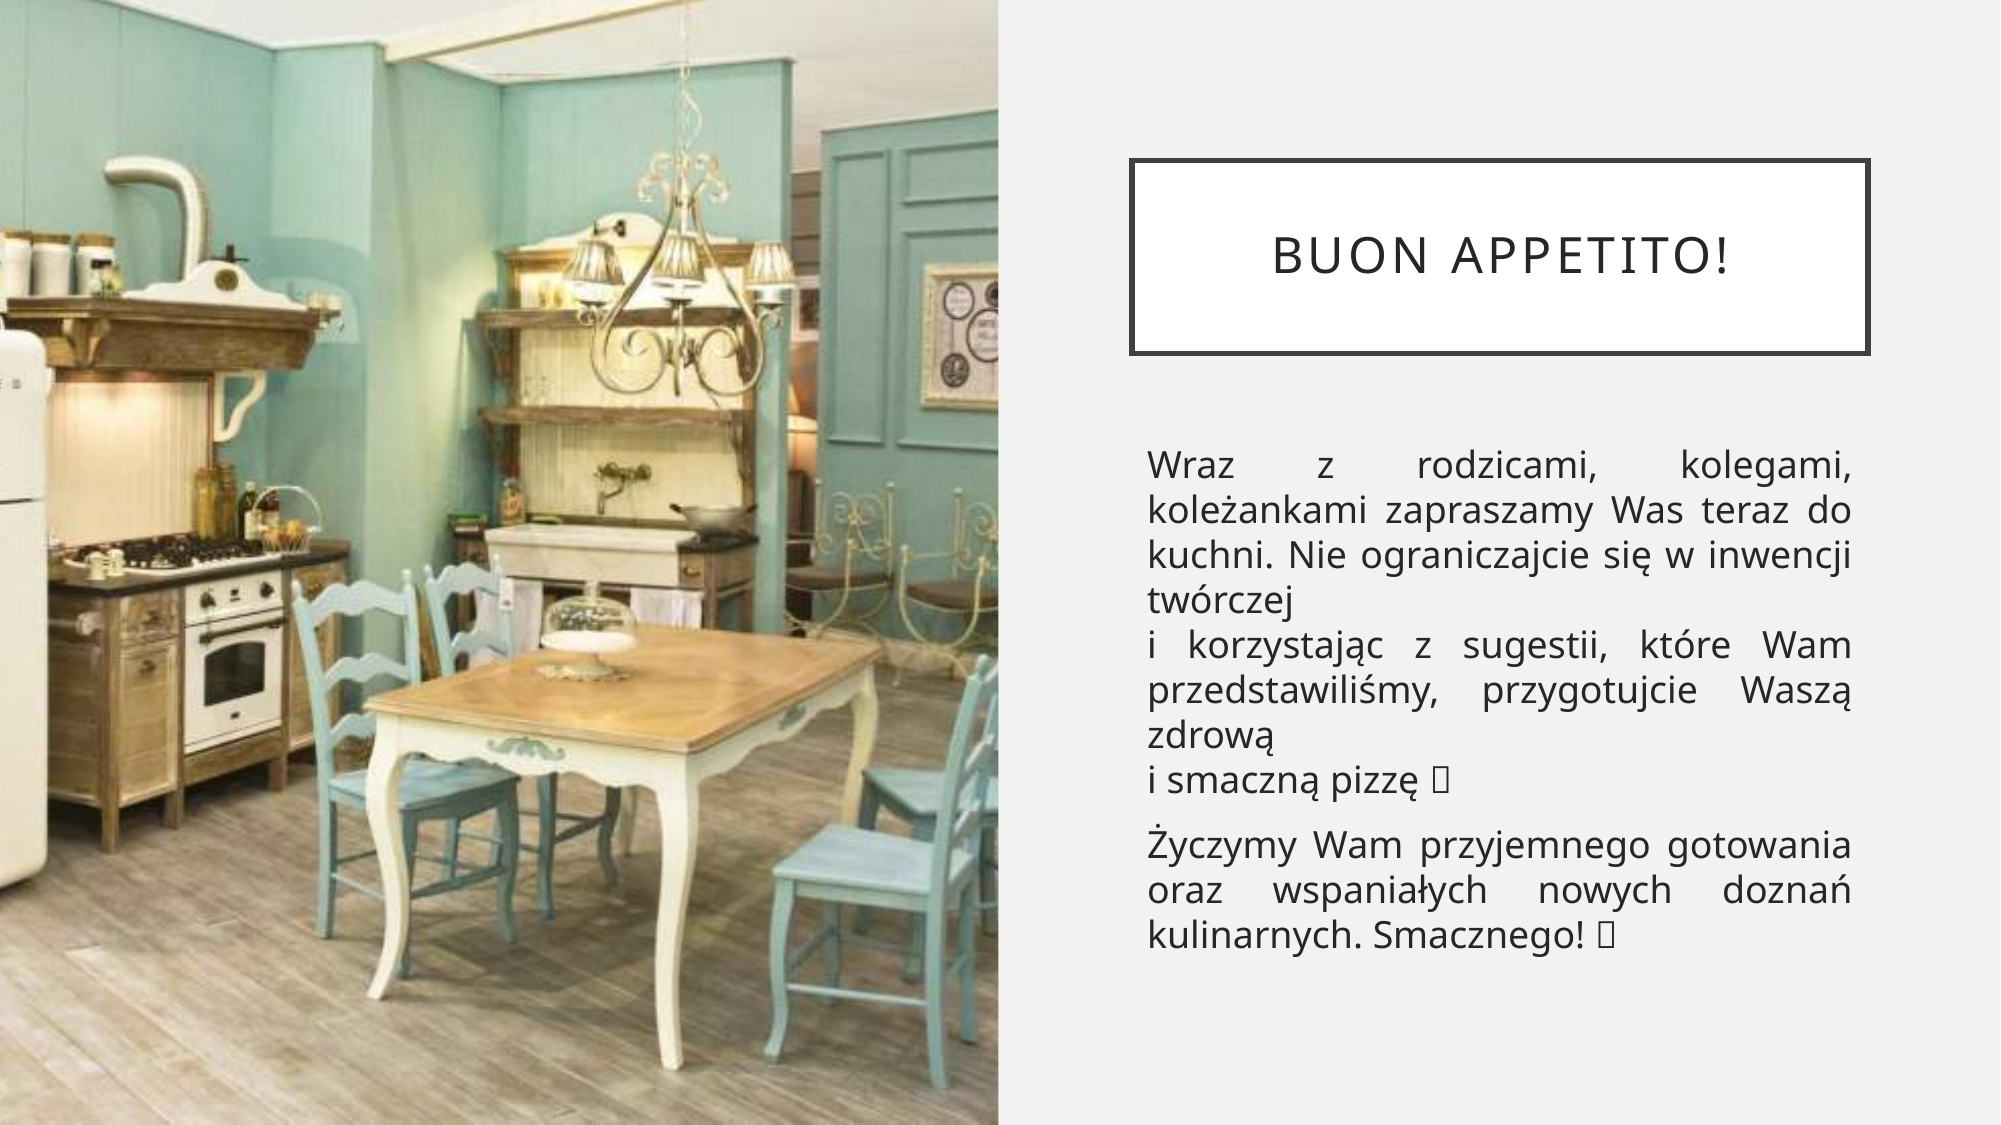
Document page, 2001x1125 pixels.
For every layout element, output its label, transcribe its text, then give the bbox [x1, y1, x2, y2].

list Wraz z rodzicami, kolegami, koleżankami zapraszamy Was teraz do kuchni. Nie ograniczajcie się w inwencji twórczej i korzystając z sugestii, które Wam przedstawiliśmy, przygotujcie Waszą zdrową i smaczną pizzę  Życzymy Wam przyjemnego gotowania oraz wspaniałych nowych doznań kulinarnych. Smacznego!  [1132, 433, 1868, 968]
picture [0, 0, 999, 1125]
title Buon appetito! [1129, 158, 1871, 356]
